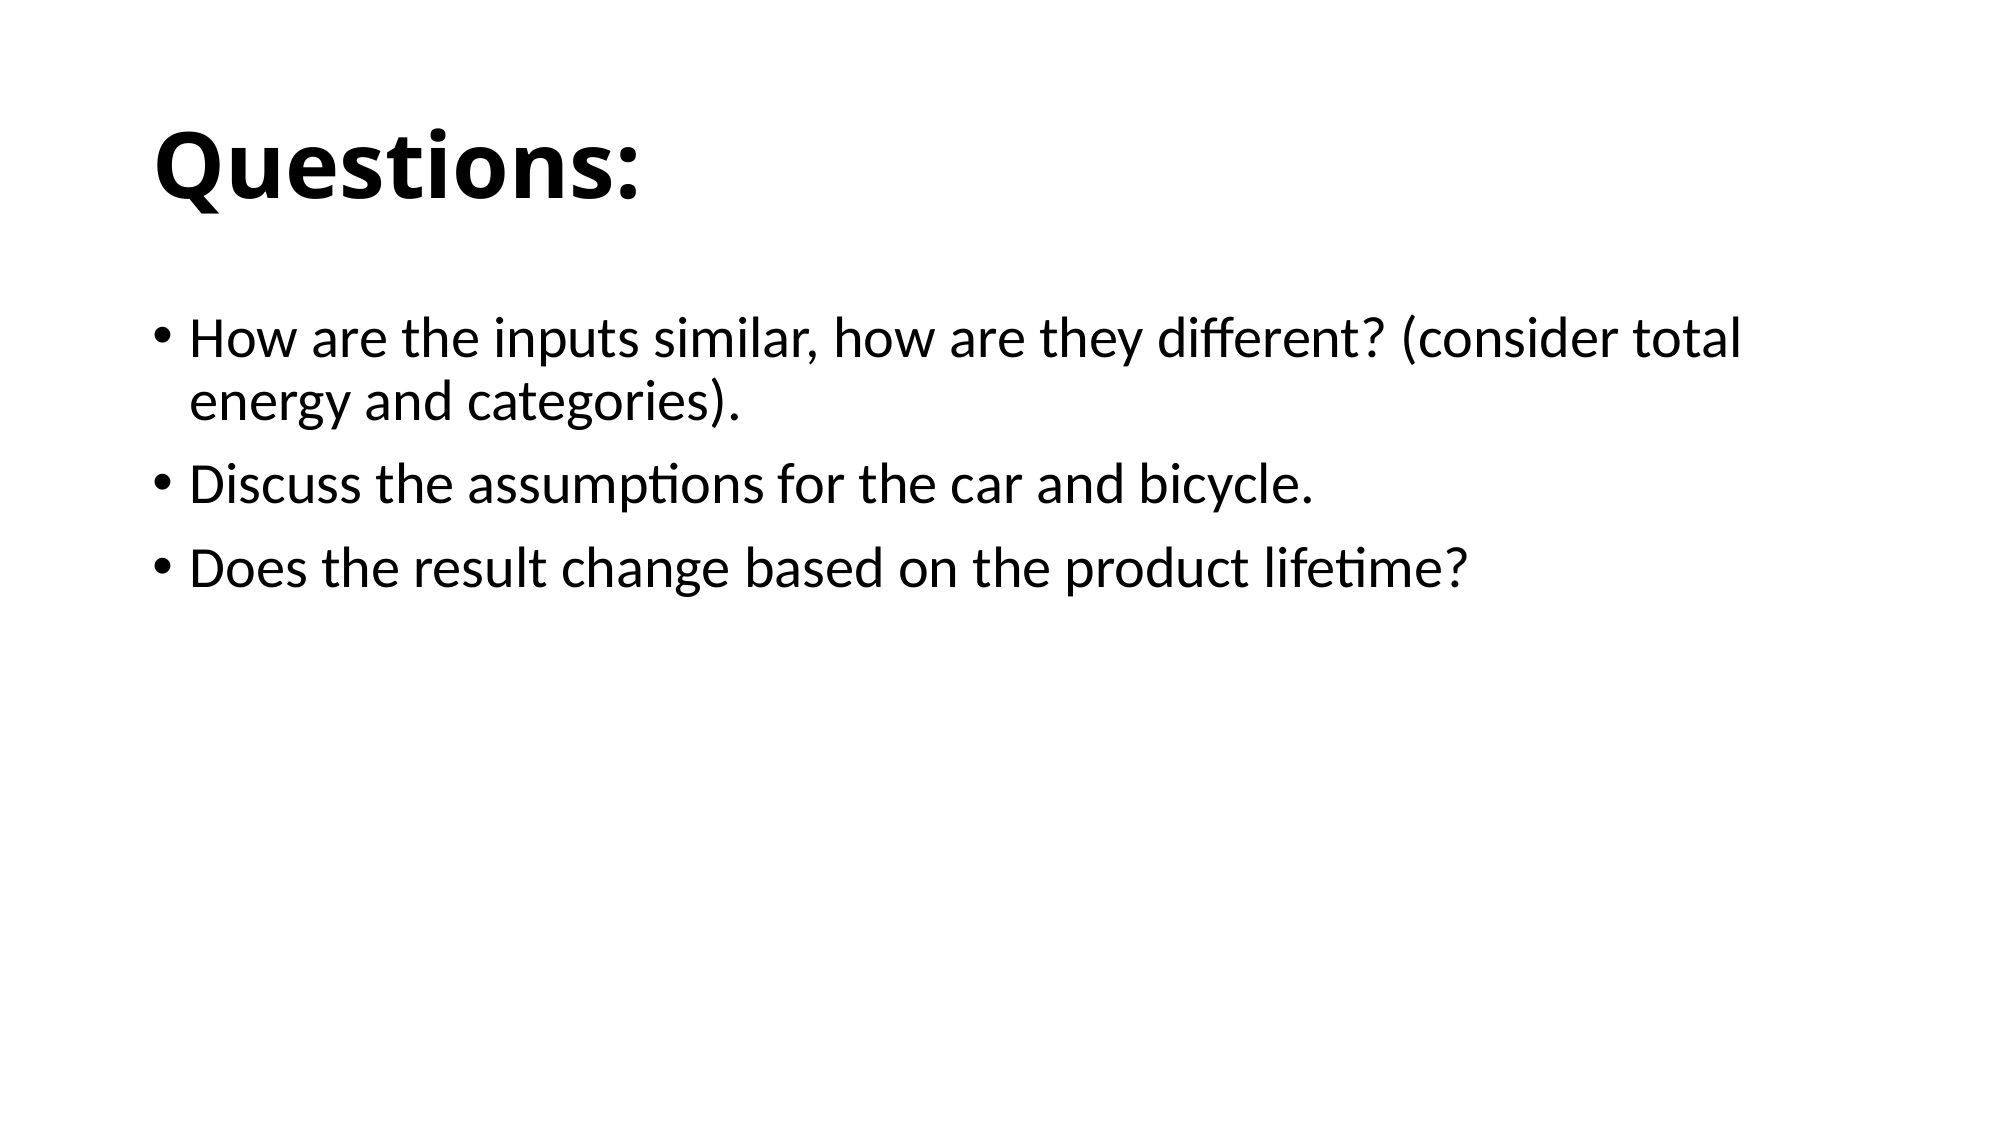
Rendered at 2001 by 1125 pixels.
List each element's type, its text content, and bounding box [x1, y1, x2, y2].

list How are the inputs similar, how are they different? (consider total energy and categories). Discuss the assumptions for the car and bicycle. Does the result change based on the product lifetime? [137, 299, 1863, 1014]
title Questions: [137, 59, 1863, 278]
